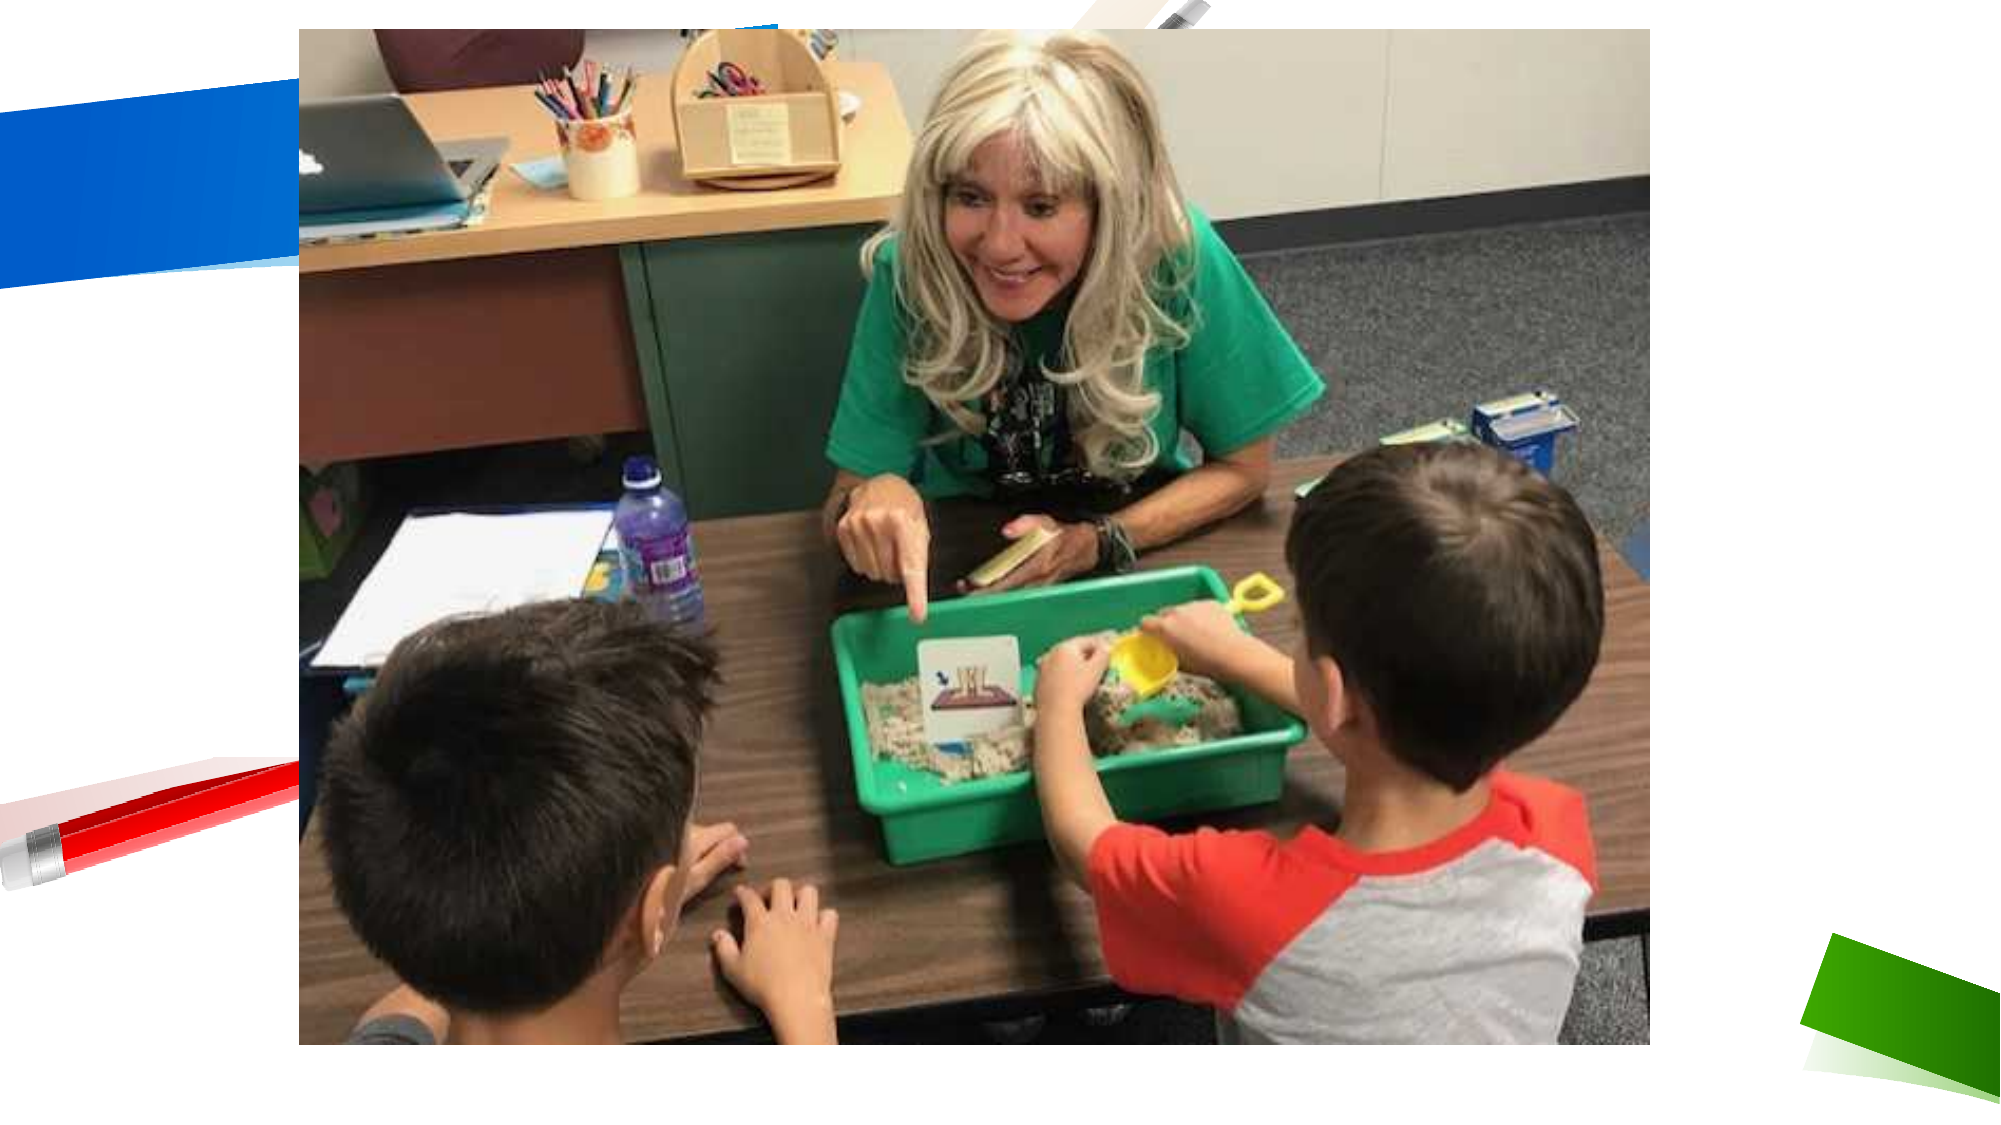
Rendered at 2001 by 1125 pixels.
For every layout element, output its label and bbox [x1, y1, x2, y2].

picture [1100, 0, 1217, 29]
list [299, 29, 1650, 1045]
picture [0, 760, 299, 894]
